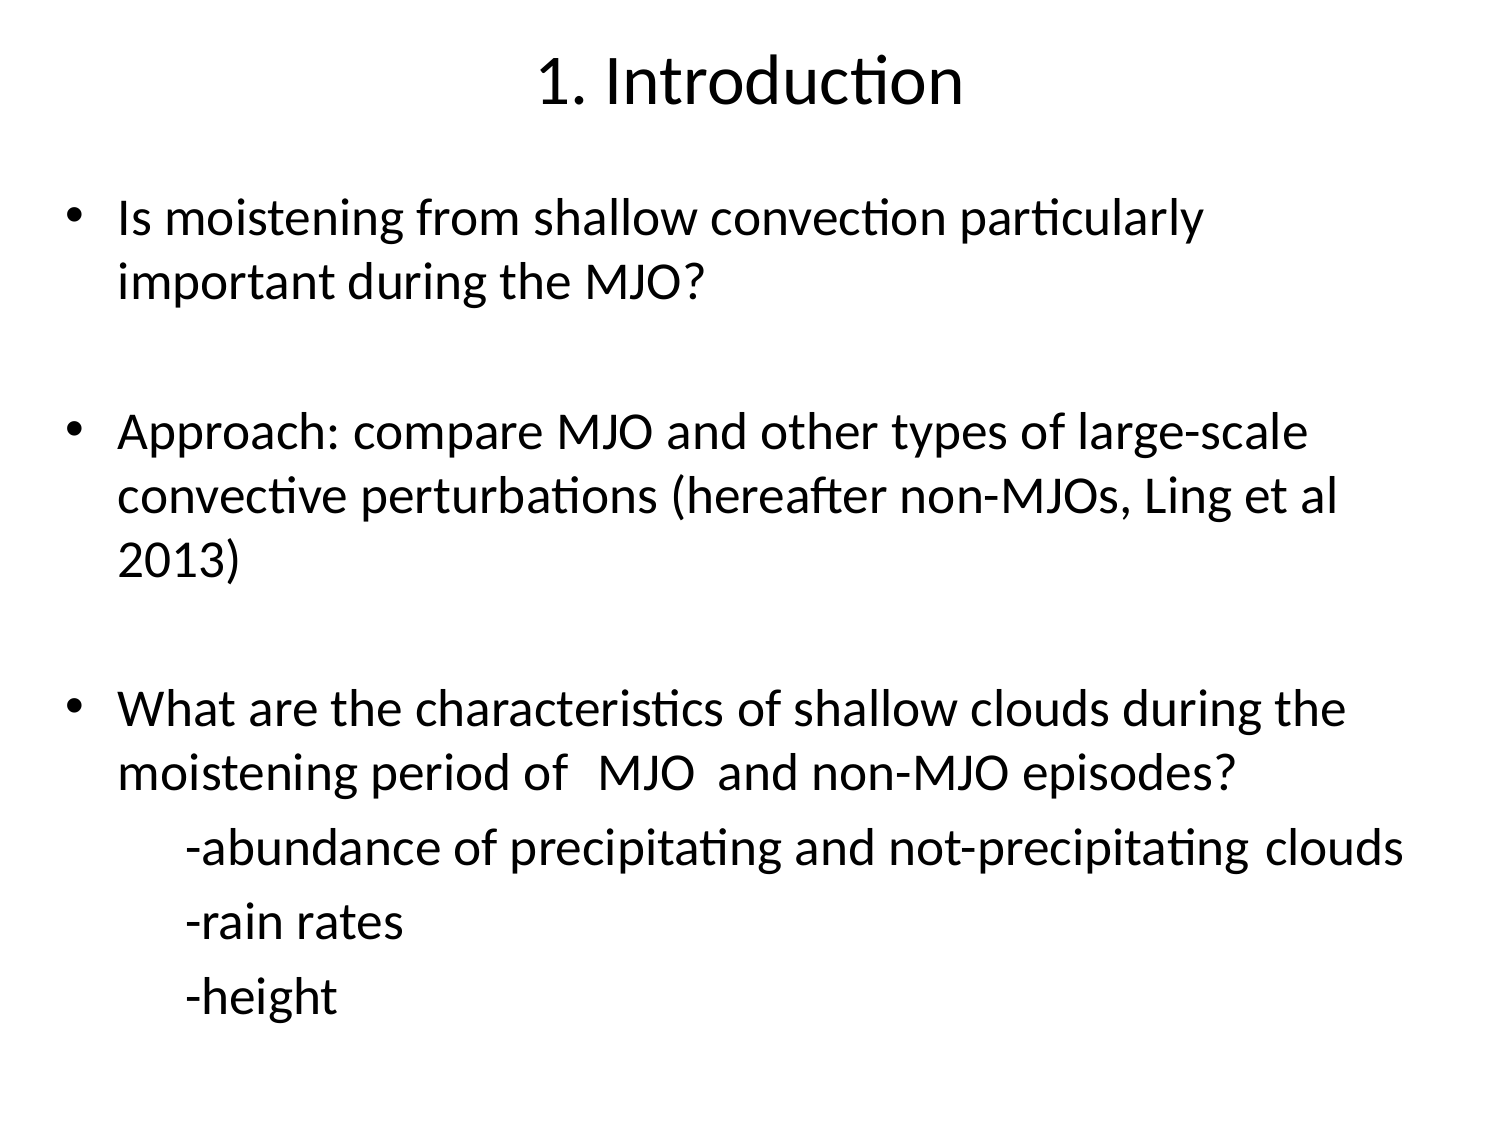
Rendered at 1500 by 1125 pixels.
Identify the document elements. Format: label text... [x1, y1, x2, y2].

title 1. Introduction [75, 24, 1425, 174]
list Is moistening from shallow convection particularly important during the MJO? Approach: compare MJO and other types of large-scale convective perturbations (hereafter non-MJOs, Ling et al 2013) What are the characteristics of shallow clouds during the moistening period of MJO and non-MJO episodes? -abundance of precipitating and not-precipitating clouds -rain rates -height [50, 174, 1425, 1088]
